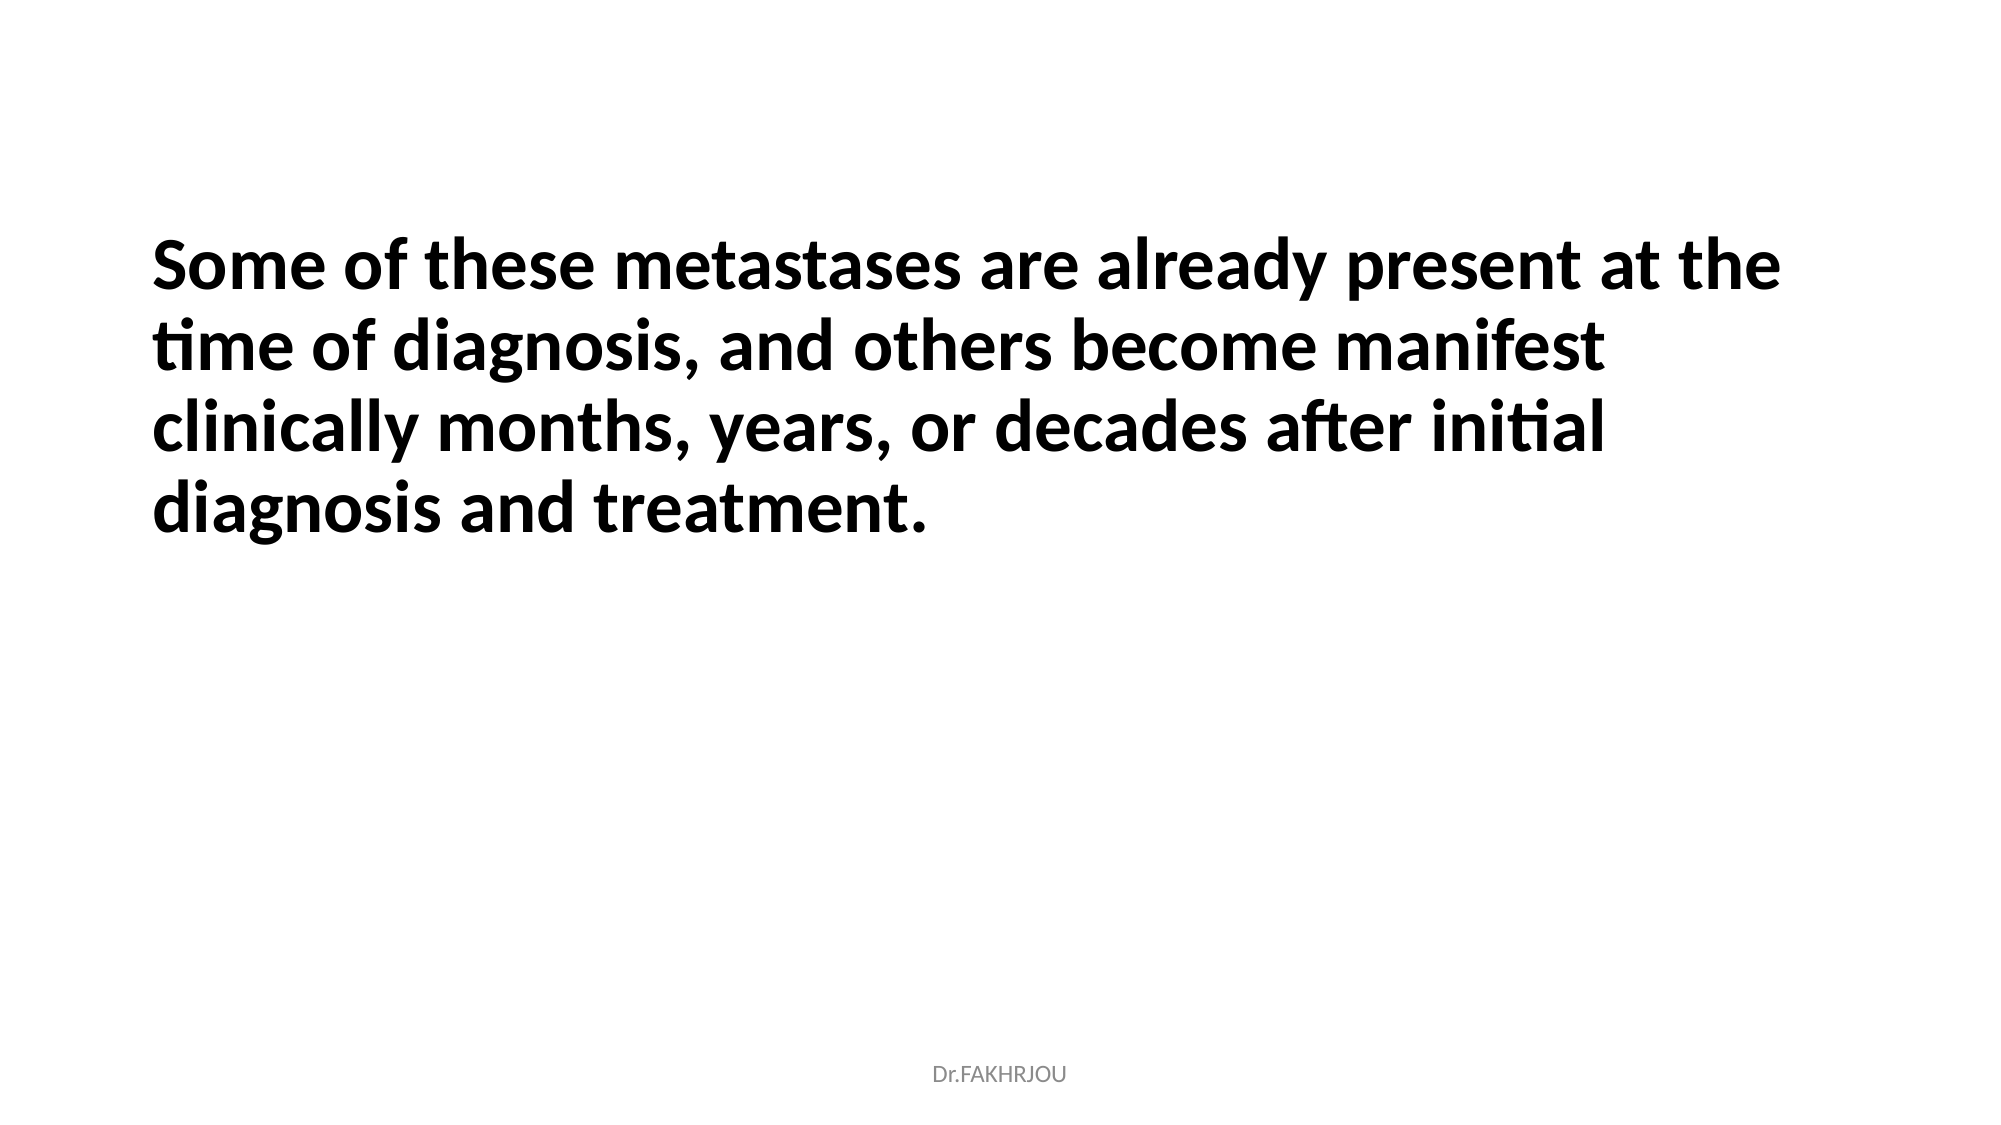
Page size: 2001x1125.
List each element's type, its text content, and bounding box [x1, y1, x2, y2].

footer Dr.FAKHRJOU [662, 1042, 1338, 1103]
list Some of these metastases are already present at the time of diagnosis, and others become manifest clinically months, years, or decades after initial diagnosis and treatment. [137, 217, 1863, 1014]
